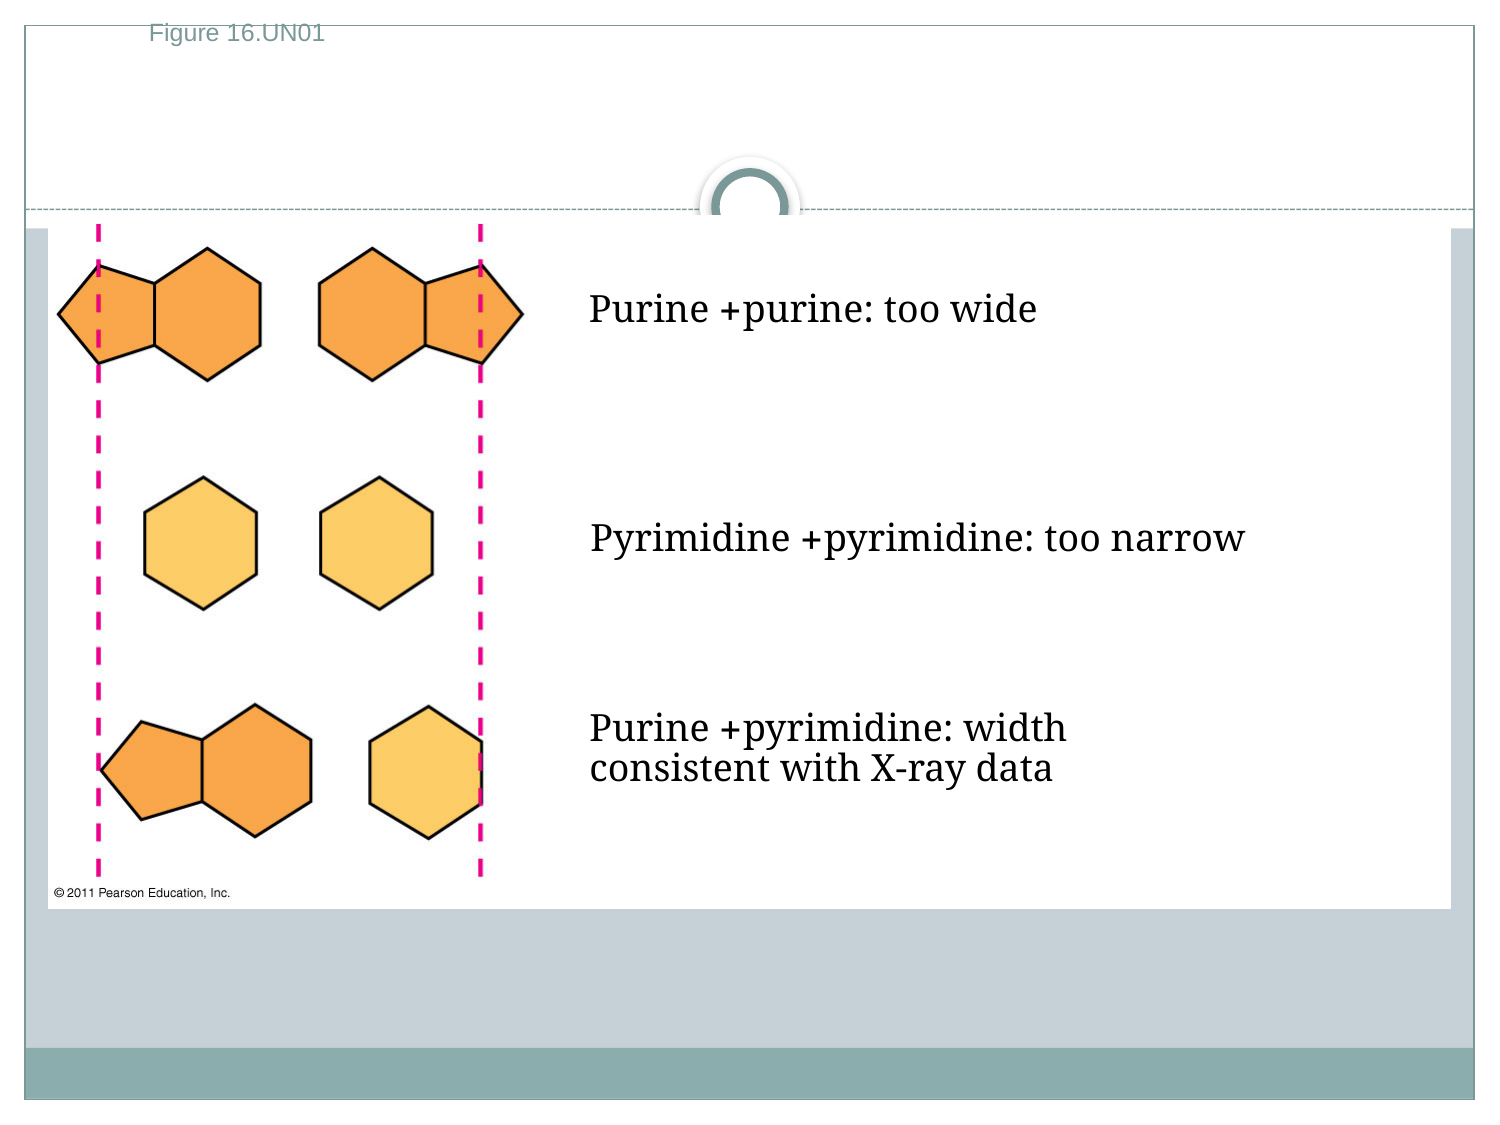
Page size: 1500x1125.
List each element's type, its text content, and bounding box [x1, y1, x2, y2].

title Figure 16.UN01 [24, 4, 450, 55]
picture [48, 215, 1452, 910]
